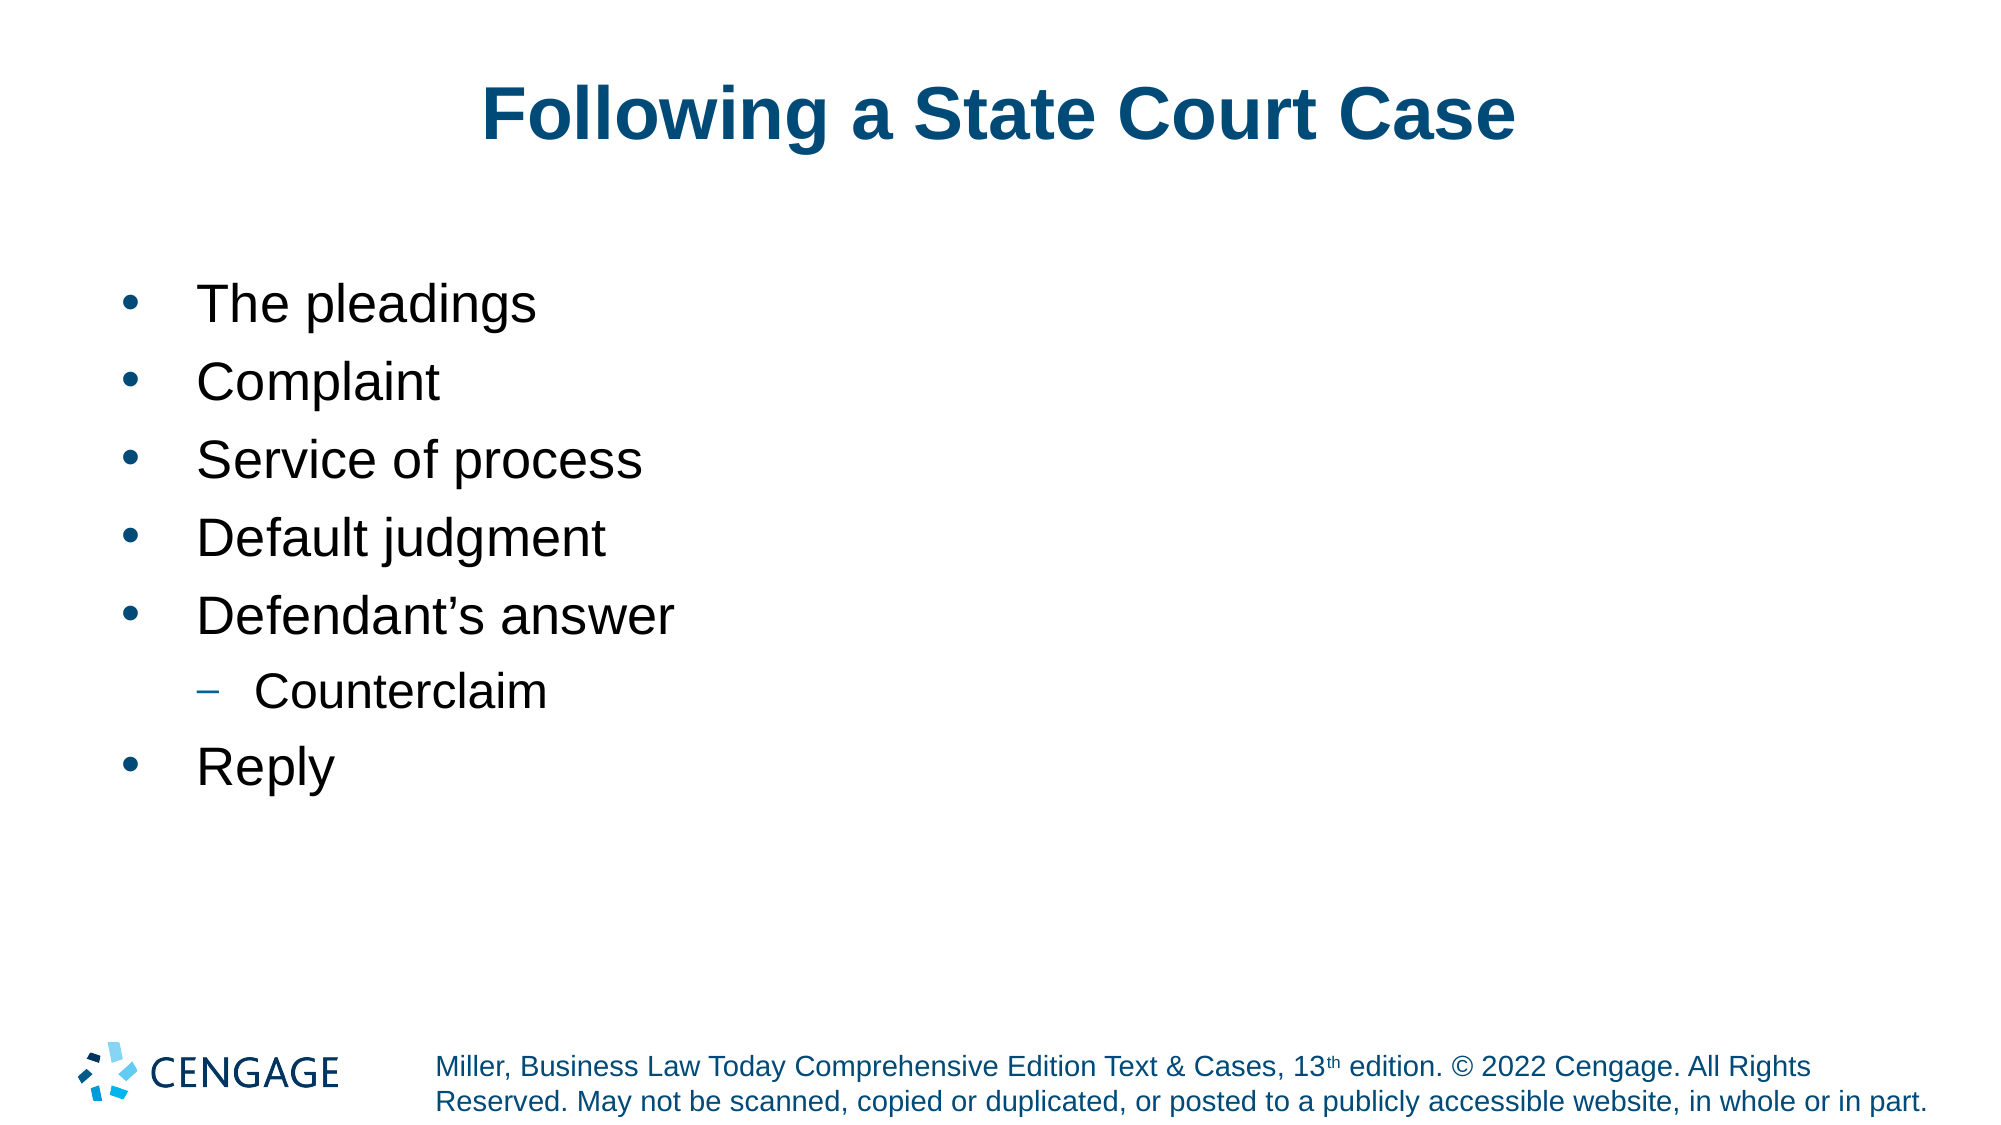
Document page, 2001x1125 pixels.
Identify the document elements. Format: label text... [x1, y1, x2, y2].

list The pleadings Complaint Service of process Default judgment Defendant’s answer Counterclaim Reply [121, 268, 1880, 990]
title Following a State Court Case [137, 59, 1863, 171]
picture [78, 1042, 338, 1101]
